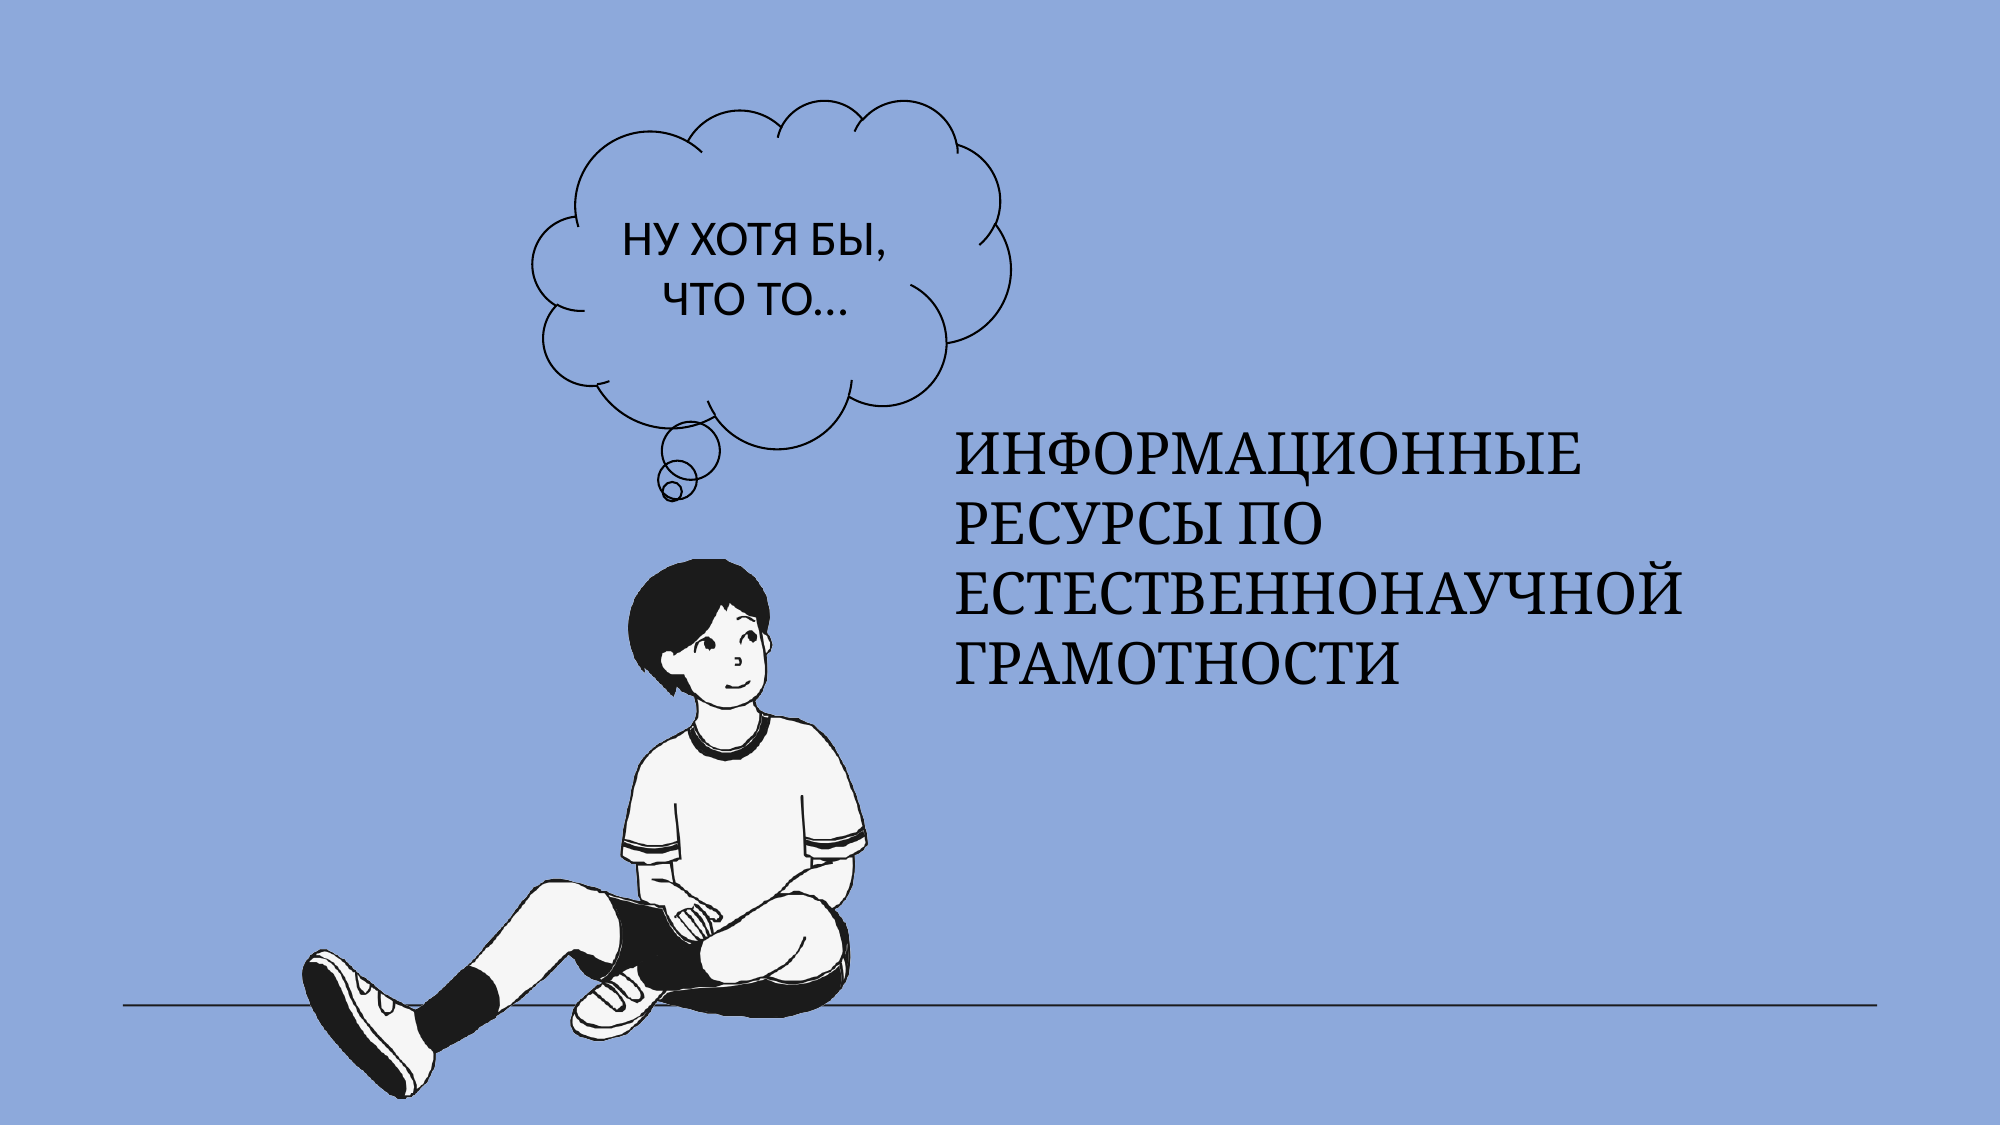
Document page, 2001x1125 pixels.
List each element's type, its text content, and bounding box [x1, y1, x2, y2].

text_box ИНФОРМАЦИОННЫЕ РЕСУРСЫ ПО ЕСТЕСТВЕННОНАУЧНОЙ ГРАМОТНОСТИ [939, 408, 1805, 559]
text_box НУ ХОТЯ БЫ, ЧТО ТО… [531, 99, 1013, 503]
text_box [122, 559, 1877, 1099]
